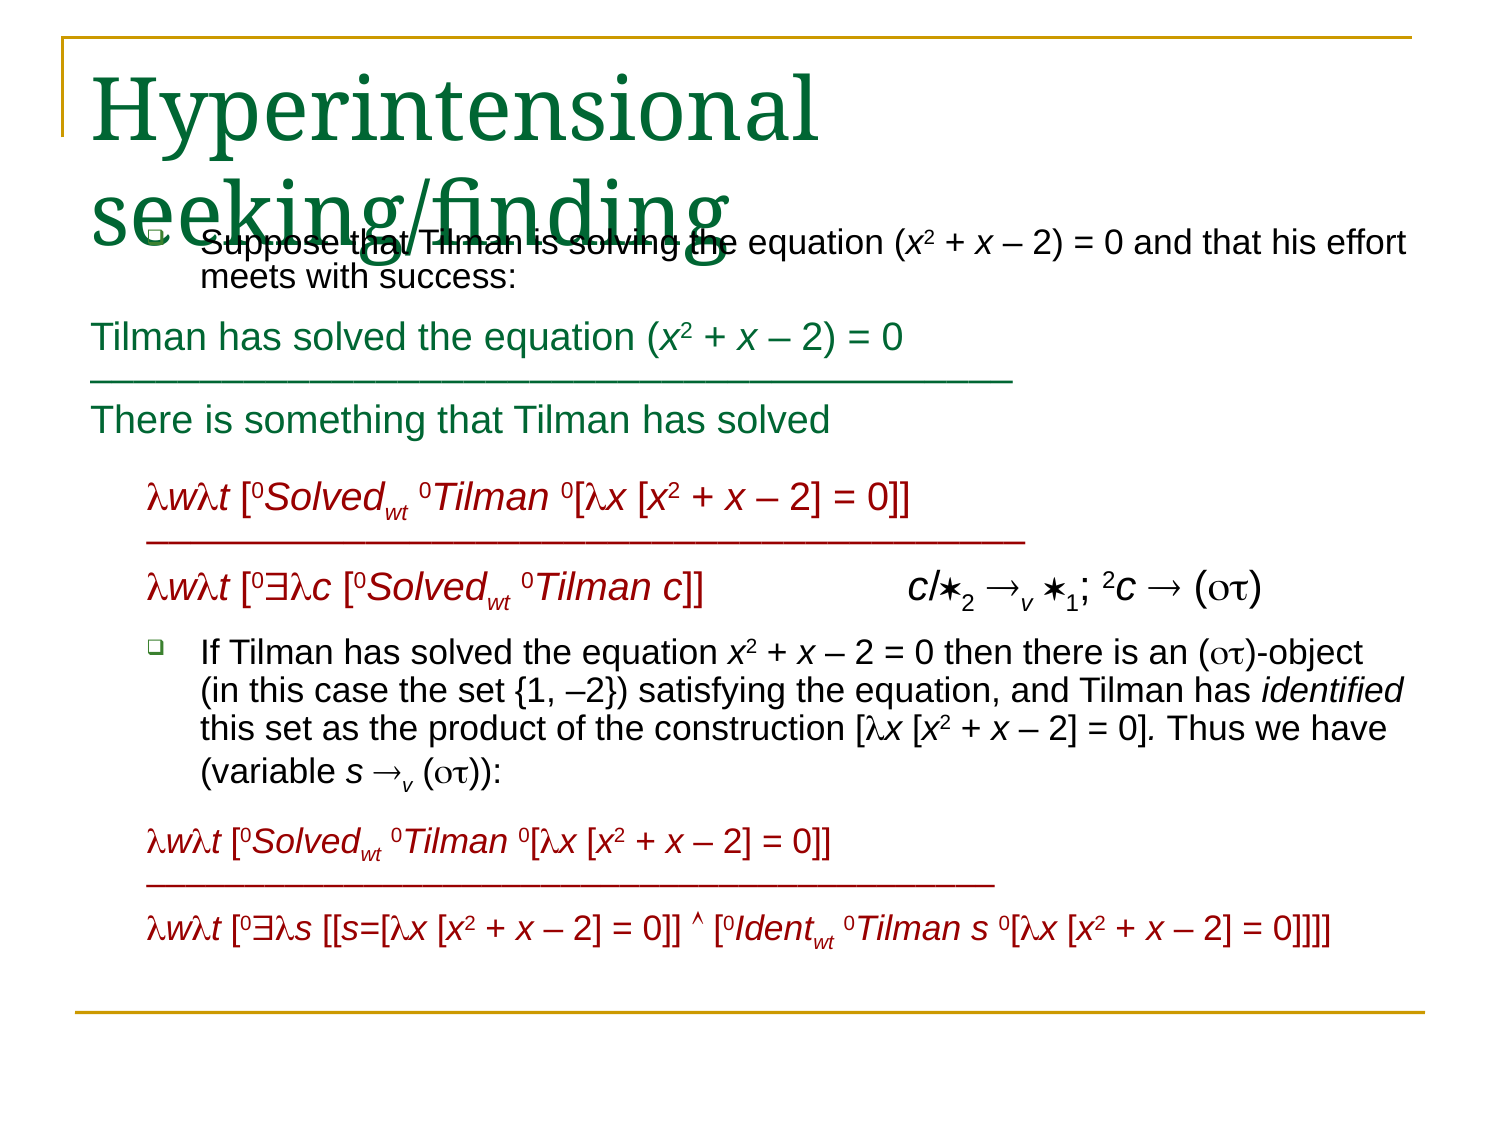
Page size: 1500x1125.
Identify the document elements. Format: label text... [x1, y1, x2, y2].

list Suppose that Tilman is solving the equation (x2 + x – 2) = 0 and that his effort meets with success: Tilman has solved the equation (x2 + x – 2) = 0 –––––––––––––––––––––––––––––––––––––––––– There is something that Tilman has solved wt [0Solvedwt 0Tilman 0[x [x2 + x – 2] = 0]] –––––––––––––––––––––––––––––––––––––––– wt [0c [0Solvedwt 0Tilman c]] c/2 v 1; 2c  () If Tilman has solved the equation x2 + x – 2 = 0 then there is an ()-object (in this case the set {1, –2}) satisfying the equation, and Tilman has identified this set as the product of the construction [x [x2 + x – 2] = 0]. Thus we have (variable s v ()): wt [0Solvedwt 0Tilman 0[x [x2 + x – 2] = 0]] ––––––––––––––––––––––––––––––––––––––––––– wt [0s [[s=[x [x2 + x – 2] = 0]]  [0Identwt 0Tilman s 0[x [x2 + x – 2] = 0]]]] [75, 220, 1425, 1006]
title Hyperintensional seeking/finding [75, 45, 1425, 185]
